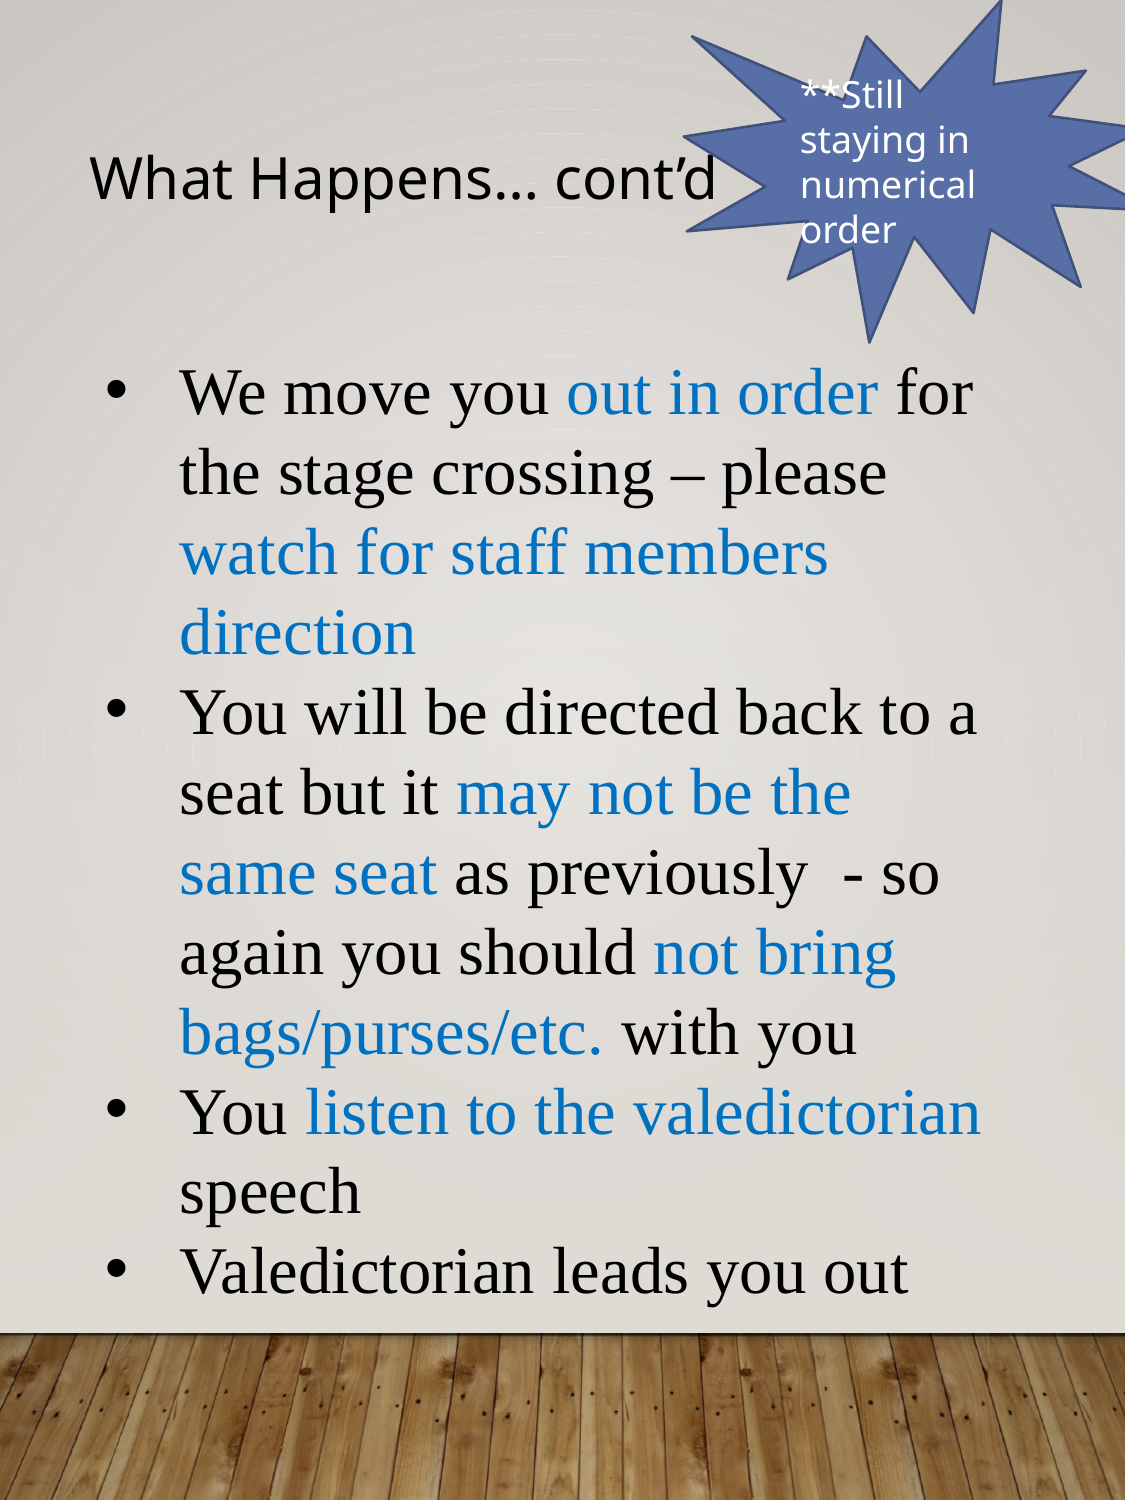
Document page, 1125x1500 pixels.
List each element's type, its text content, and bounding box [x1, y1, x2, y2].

text_box We move you out in order for the stage crossing – please watch for staff members direction You will be directed back to a seat but it may not be the same seat as previously - so again you should not bring bags/purses/etc. with you You listen to the valedictorian speech Valedictorian leads you out [89, 340, 1012, 1315]
picture [0, 1333, 1125, 1500]
text_box What Happens… cont’d [74, 133, 856, 290]
text_box **Still staying in numerical order [682, 0, 1125, 344]
